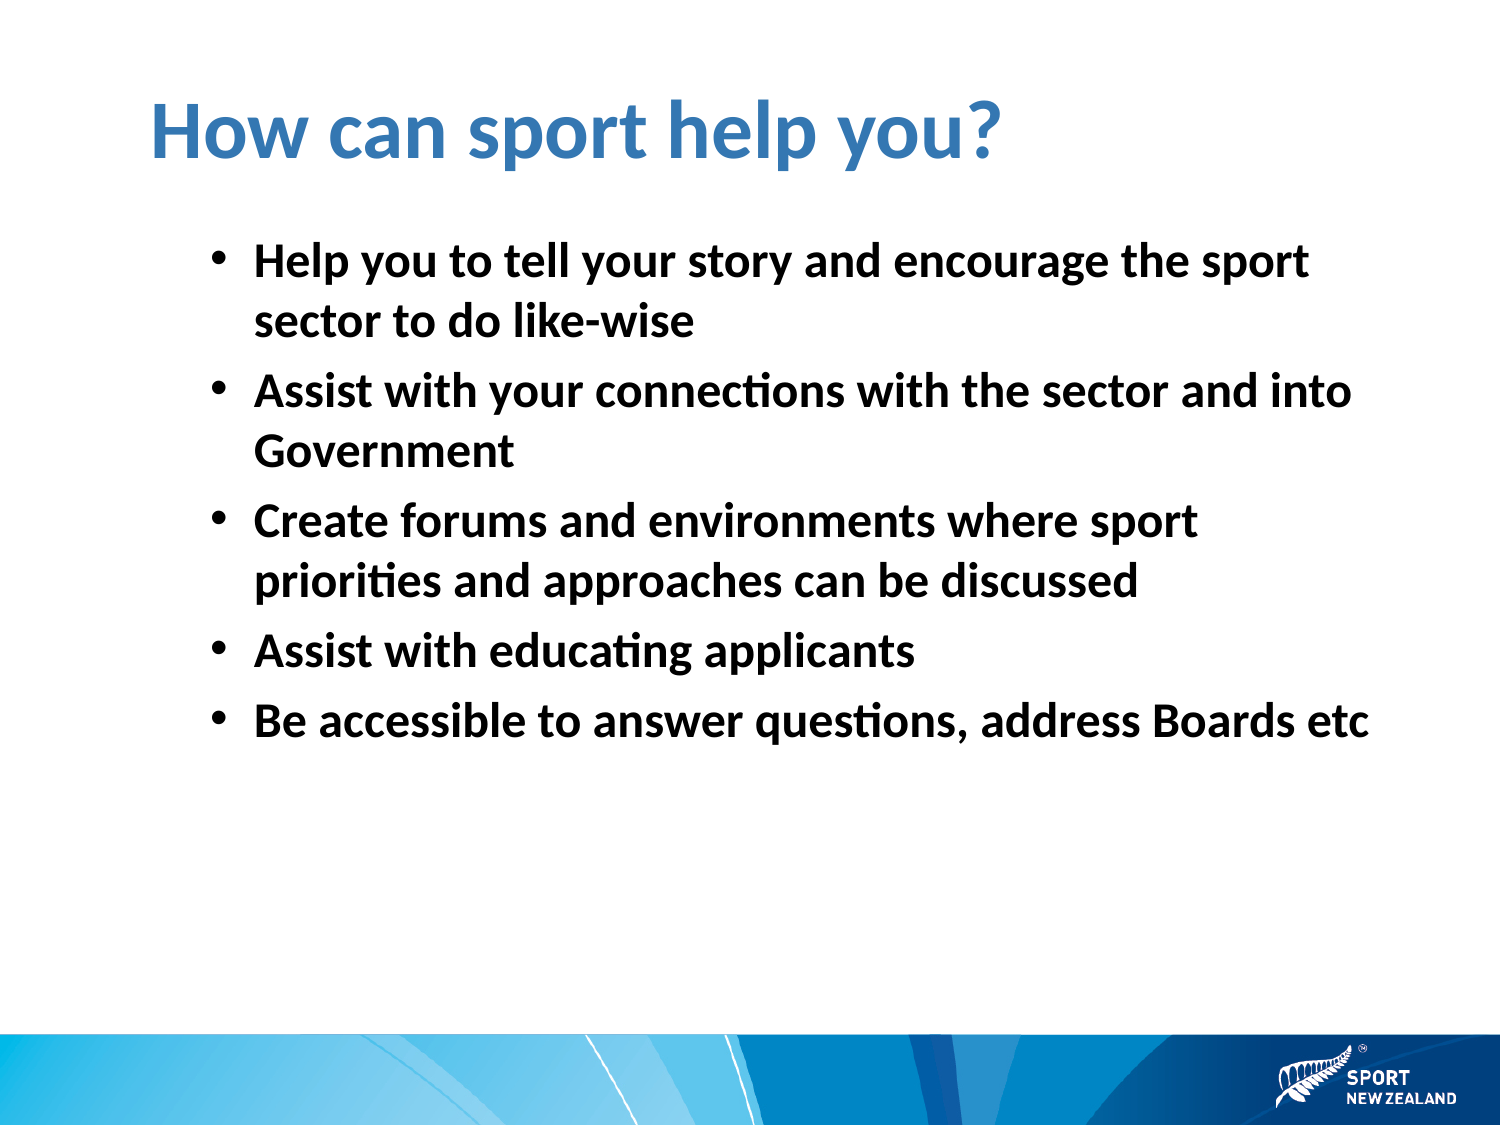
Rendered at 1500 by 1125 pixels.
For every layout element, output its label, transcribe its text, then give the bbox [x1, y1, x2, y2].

title How can sport help you? [135, 54, 1400, 197]
list Help you to tell your story and encourage the sport sector to do like-wise Assist with your connections with the sector and into Government Create forums and environments where sport priorities and approaches can be discussed Assist with educating applicants Be accessible to answer questions, address Boards etc [135, 219, 1400, 976]
picture [0, 0, 1500, 1125]
